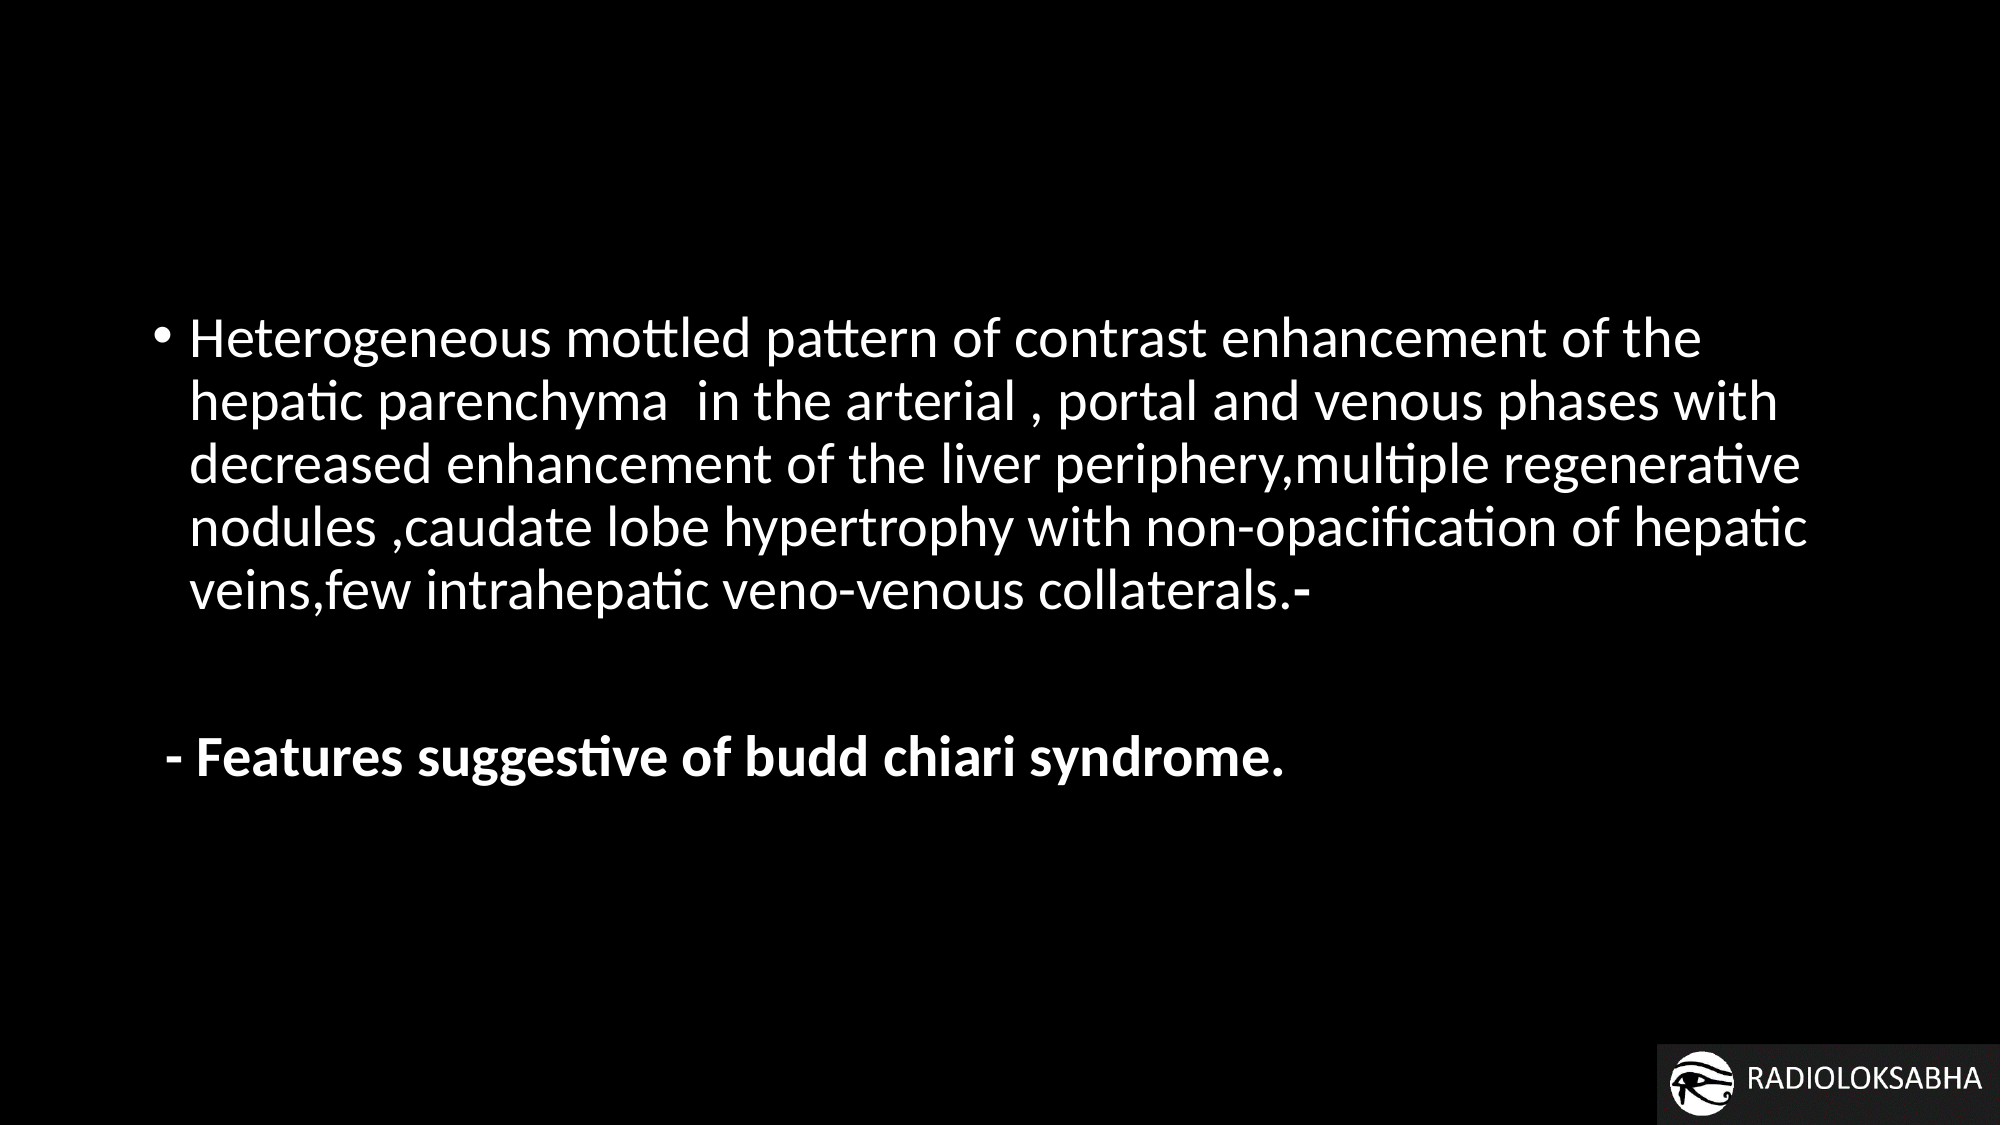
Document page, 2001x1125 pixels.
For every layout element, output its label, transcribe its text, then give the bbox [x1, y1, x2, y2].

picture [1657, 1044, 2000, 1125]
list Heterogeneous mottled pattern of contrast enhancement of the hepatic parenchyma in the arterial , portal and venous phases with decreased enhancement of the liver periphery,multiple regenerative nodules ,caudate lobe hypertrophy with non-opacification of hepatic veins,few intrahepatic veno-venous collaterals.- - Features suggestive of budd chiari syndrome. [137, 299, 1863, 1014]
